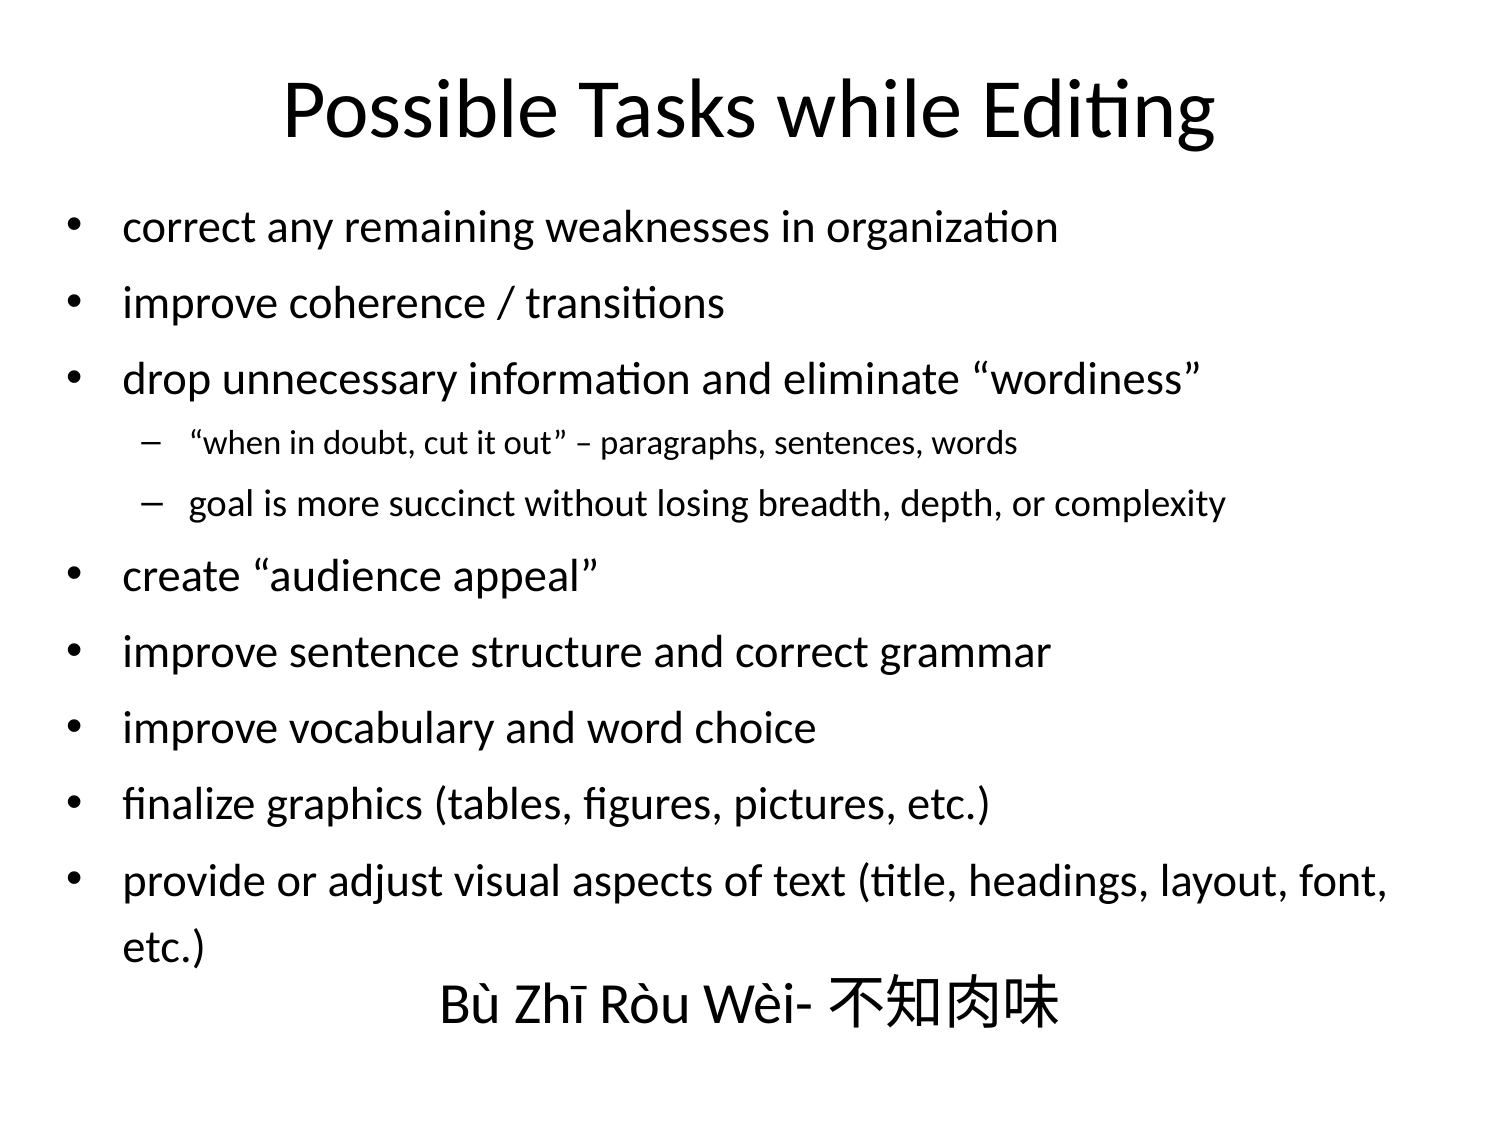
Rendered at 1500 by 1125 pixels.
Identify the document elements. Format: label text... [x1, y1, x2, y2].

list correct any remaining weaknesses in organization improve coherence / transitions drop unnecessary information and eliminate “wordiness” “when in doubt, cut it out” – paragraphs, sentences, words goal is more succinct without losing breadth, depth, or complexity create “audience appeal” improve sentence structure and correct grammar improve vocabulary and word choice finalize graphics (tables, figures, pictures, etc.) provide or adjust visual aspects of text (title, headings, layout, font, etc.) [50, 177, 1480, 986]
text_box Bù Zhī Ròu Wèi-不知肉味 [424, 957, 1076, 1043]
title Possible Tasks while Editing [75, 45, 1425, 162]
